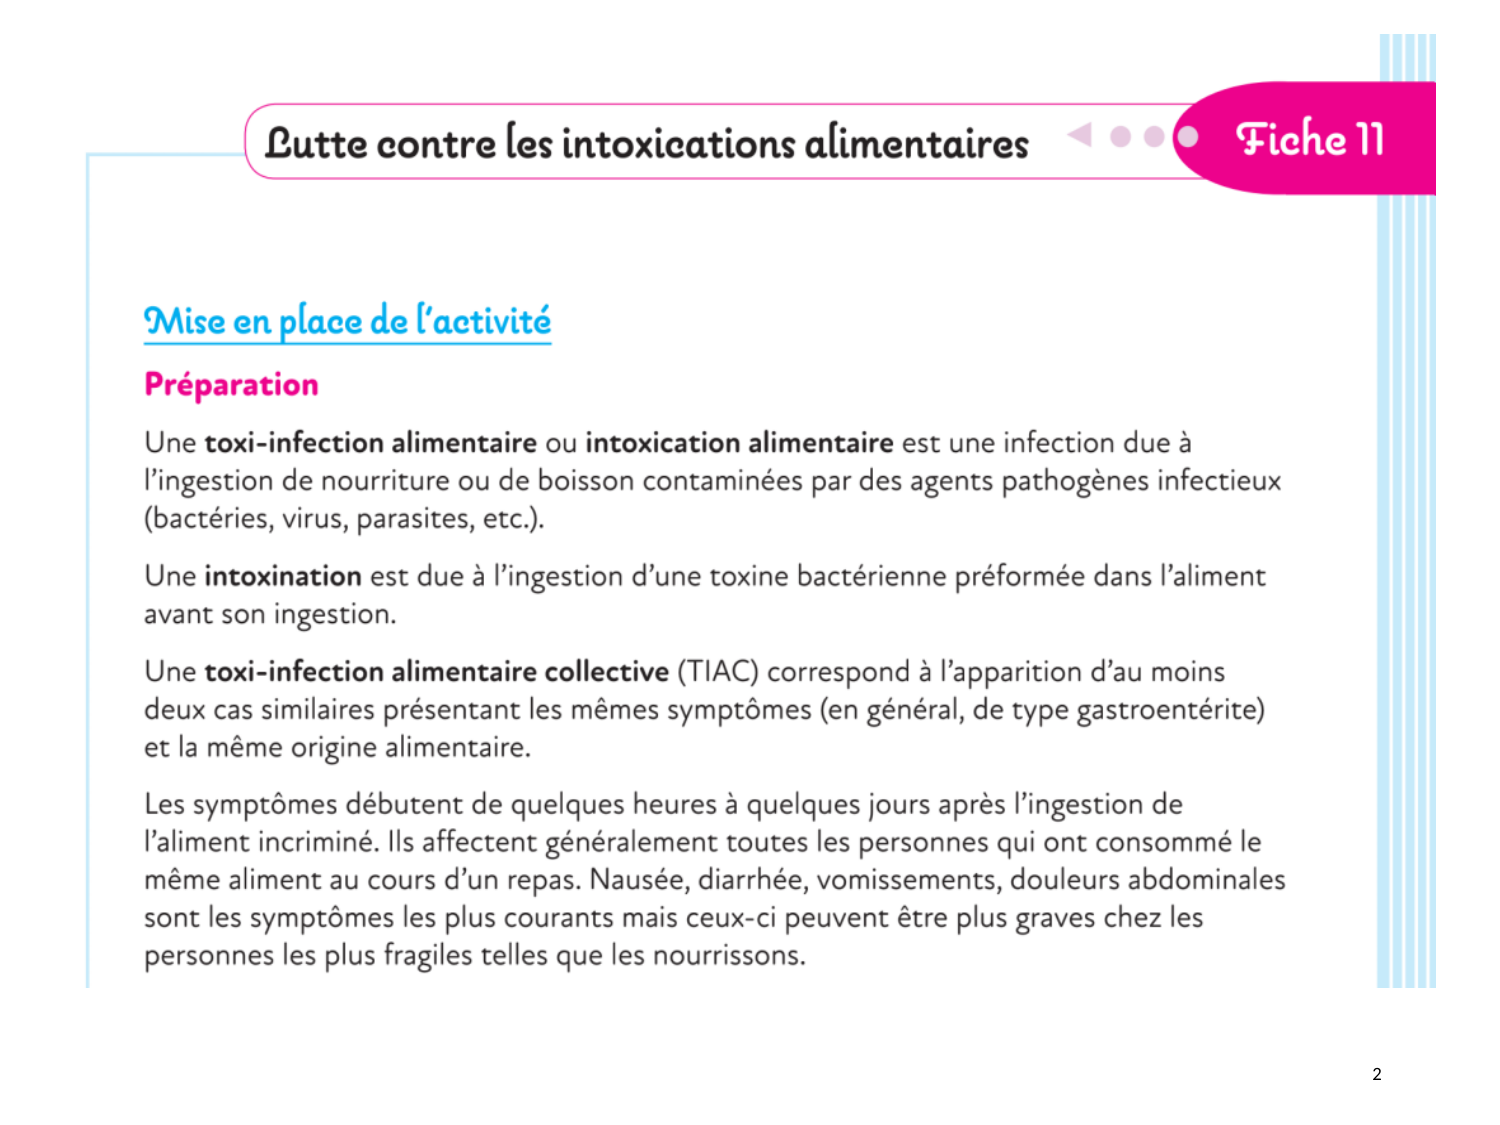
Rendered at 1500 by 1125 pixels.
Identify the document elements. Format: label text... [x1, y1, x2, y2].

picture [61, 34, 1439, 988]
slide_number 2 [1059, 1042, 1397, 1103]
